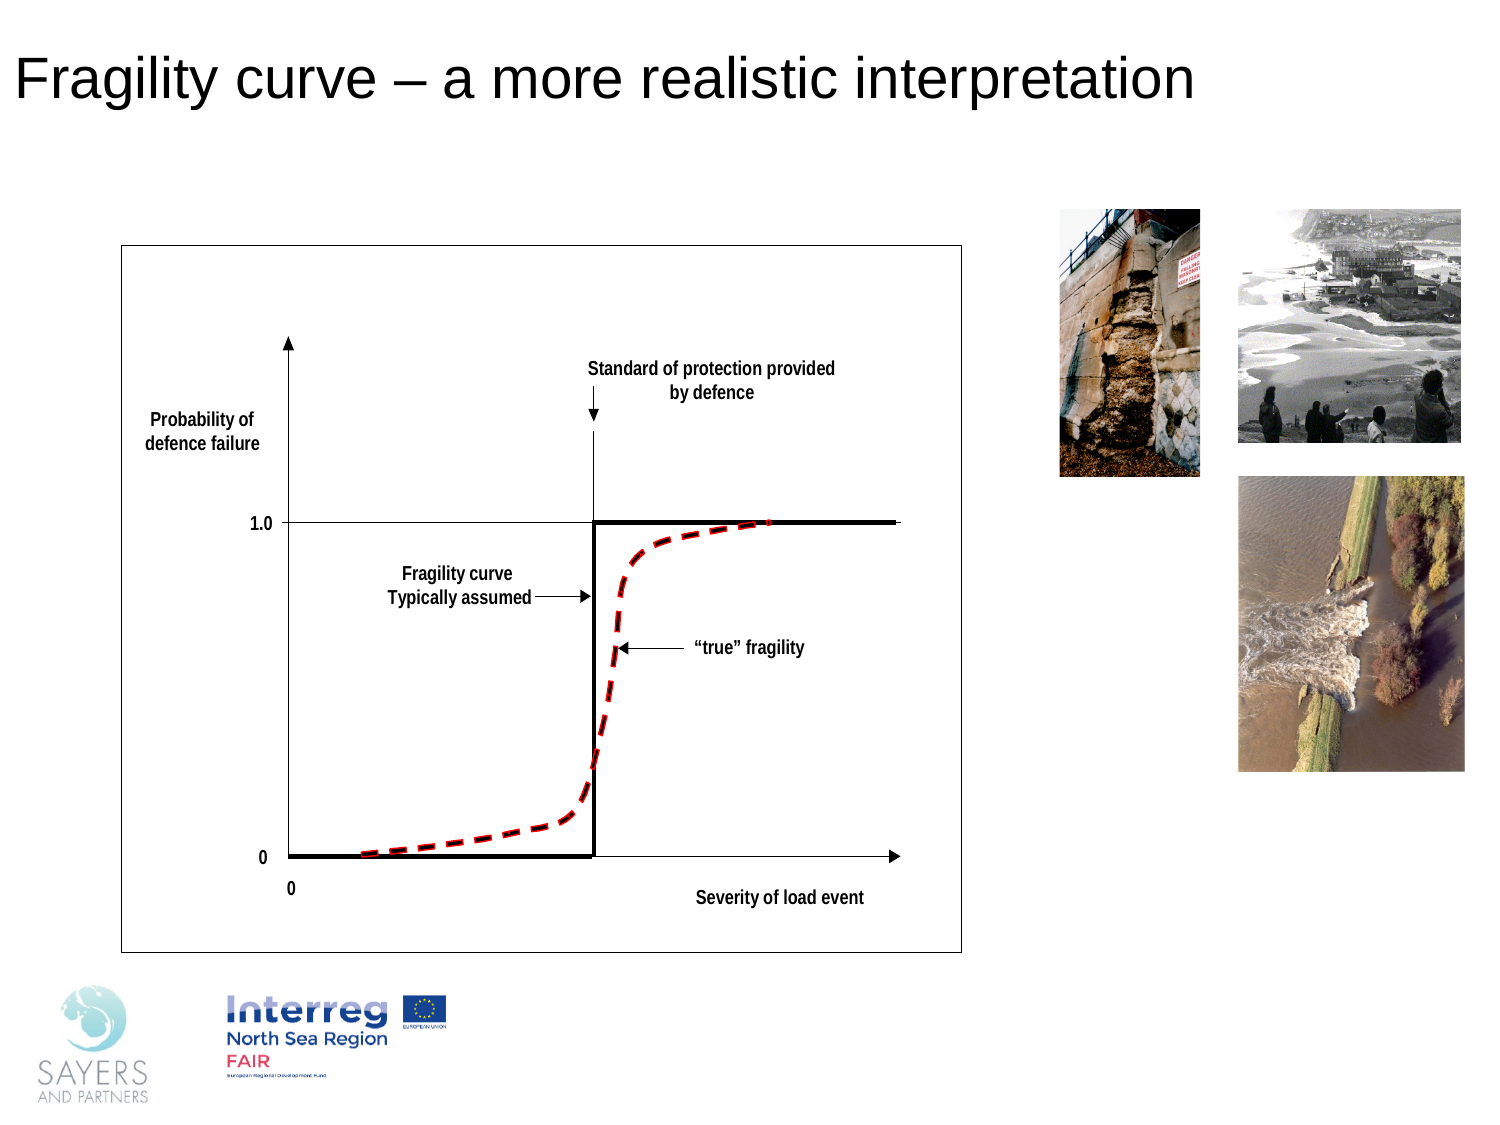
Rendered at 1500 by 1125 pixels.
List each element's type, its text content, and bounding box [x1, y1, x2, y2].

picture [1238, 476, 1465, 772]
title Fragility curve – a more realistic interpretation [0, 19, 1329, 138]
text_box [1059, 209, 1201, 477]
picture [29, 975, 154, 1111]
picture [206, 975, 467, 1097]
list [120, 244, 963, 953]
picture [1238, 209, 1461, 443]
